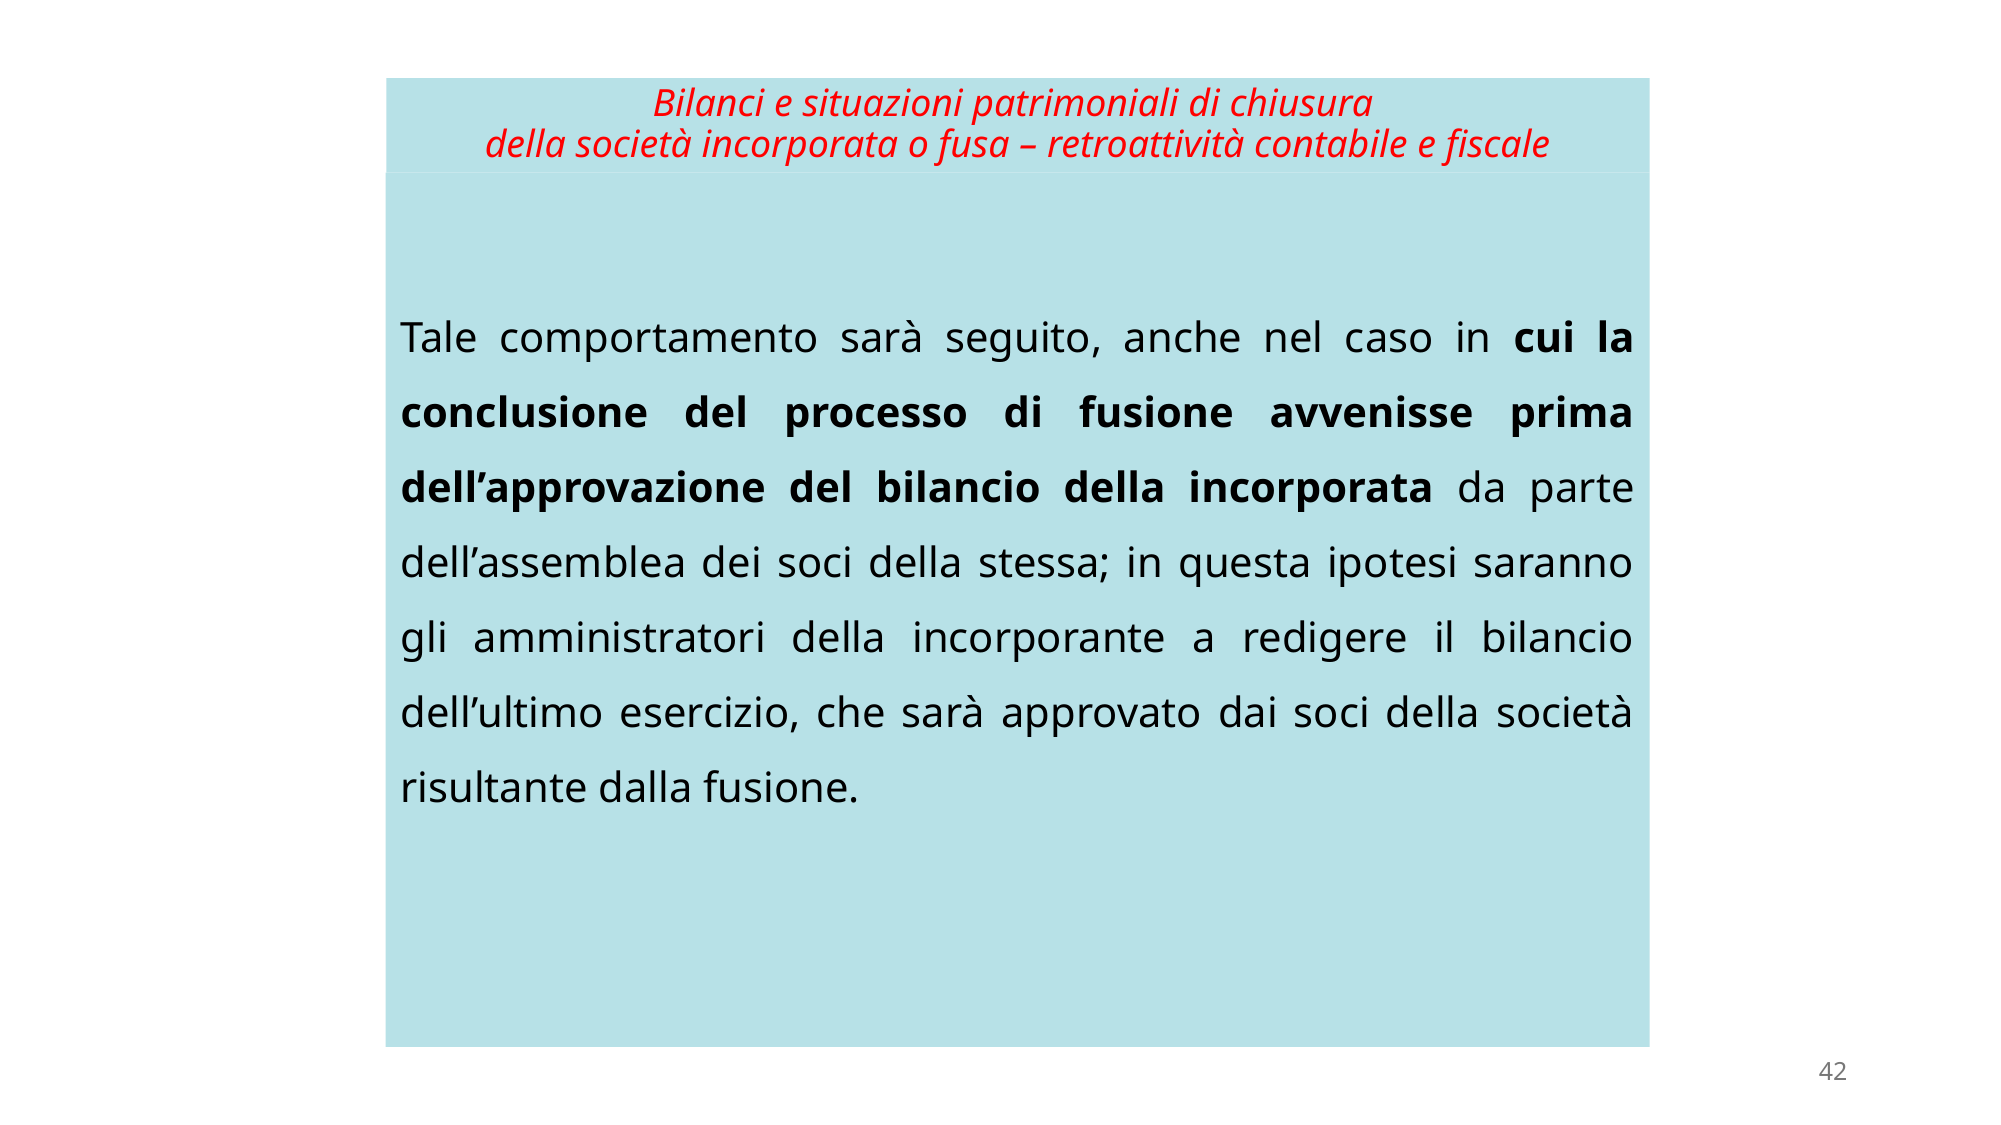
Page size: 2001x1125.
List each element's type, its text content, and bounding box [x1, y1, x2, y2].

subtitle Tale comportamento sarà seguito, anche nel caso in cui la conclusione del processo di fusione avvenisse prima dell’approvazione del bilancio della incorporata da parte dell’assemblea dei soci della stessa; in questa ipotesi saranno gli amministratori della incorporante a redigere il bilancio dell’ultimo esercizio, che sarà approvato dai soci della società risultante dalla fusione. [385, 172, 1650, 1047]
slide_number 42 [1412, 1042, 1863, 1103]
title Bilanci e situazioni patrimoniali di chiusura della società incorporata o fusa – retroattività contabile e fiscale [386, 78, 1650, 172]
